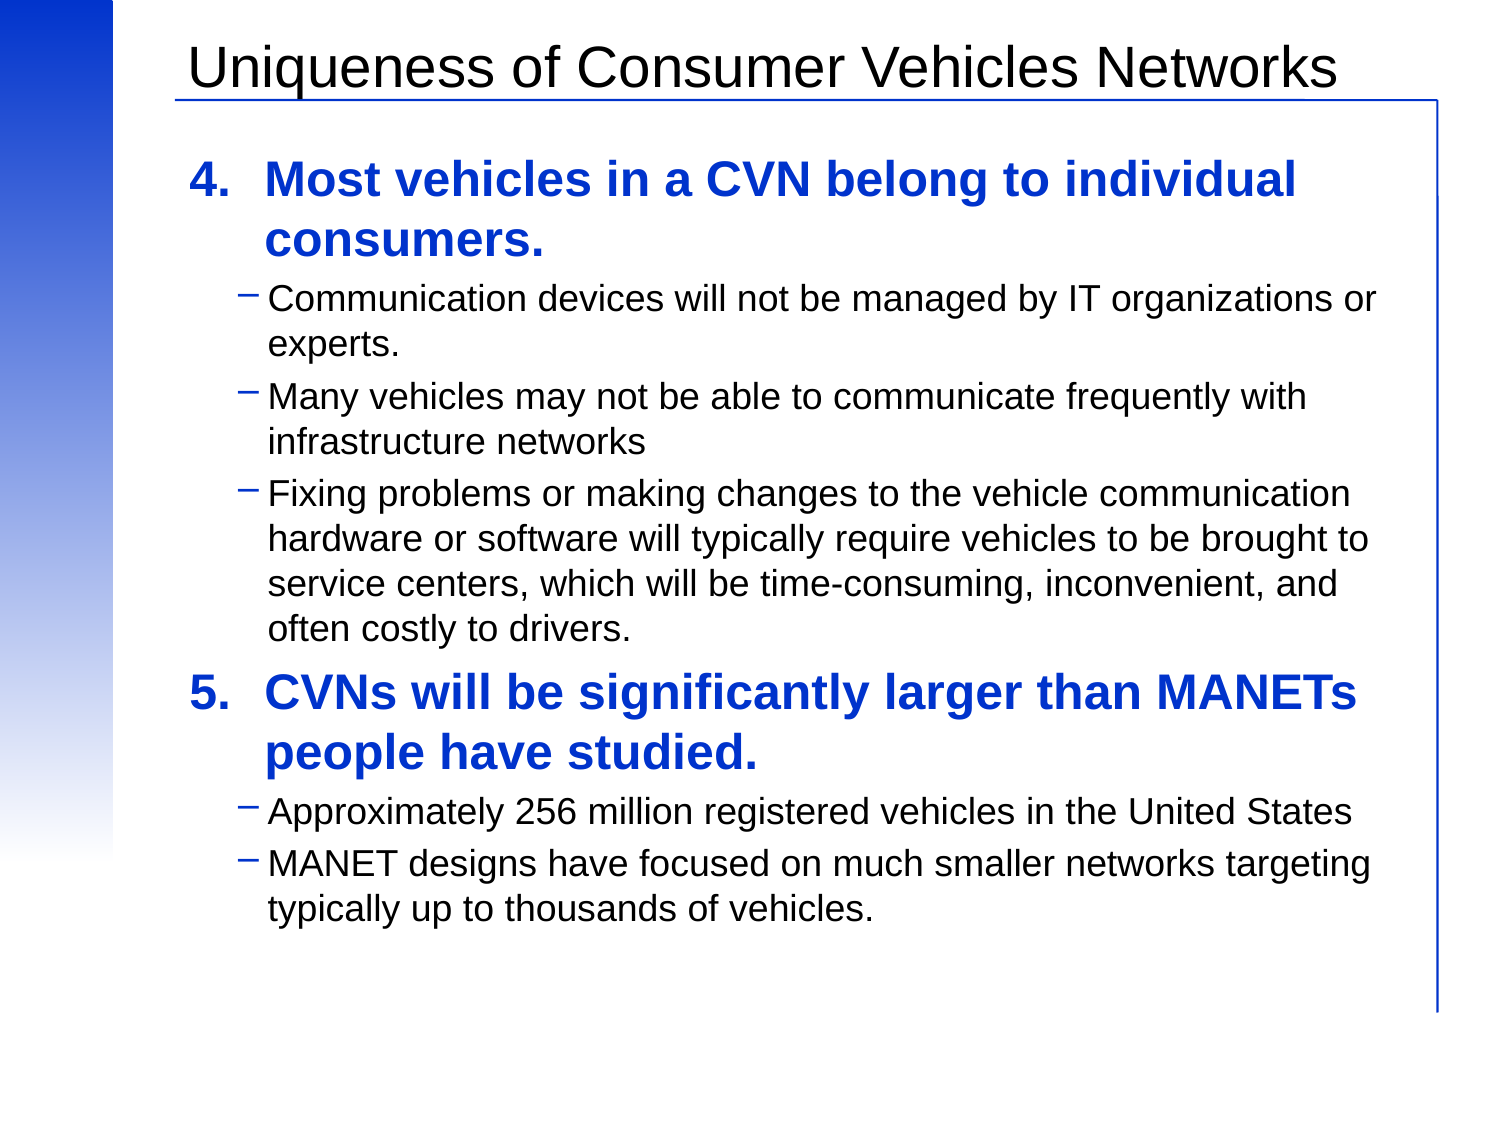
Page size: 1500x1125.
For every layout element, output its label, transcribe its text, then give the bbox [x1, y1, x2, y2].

list Most vehicles in a CVN belong to individual consumers. Communication devices will not be managed by IT organizations or experts. Many vehicles may not be able to communicate frequently with infrastructure networks Fixing problems or making changes to the vehicle communication hardware or software will typically require vehicles to be brought to service centers, which will be time-consuming, inconvenient, and often costly to drivers. CVNs will be significantly larger than MANETs people have studied. Approximately 256 million registered vehicles in the United States MANET designs have focused on much smaller networks targeting typically up to thousands of vehicles. [189, 146, 1406, 998]
title Uniqueness of Consumer Vehicles Networks [187, 37, 1438, 162]
